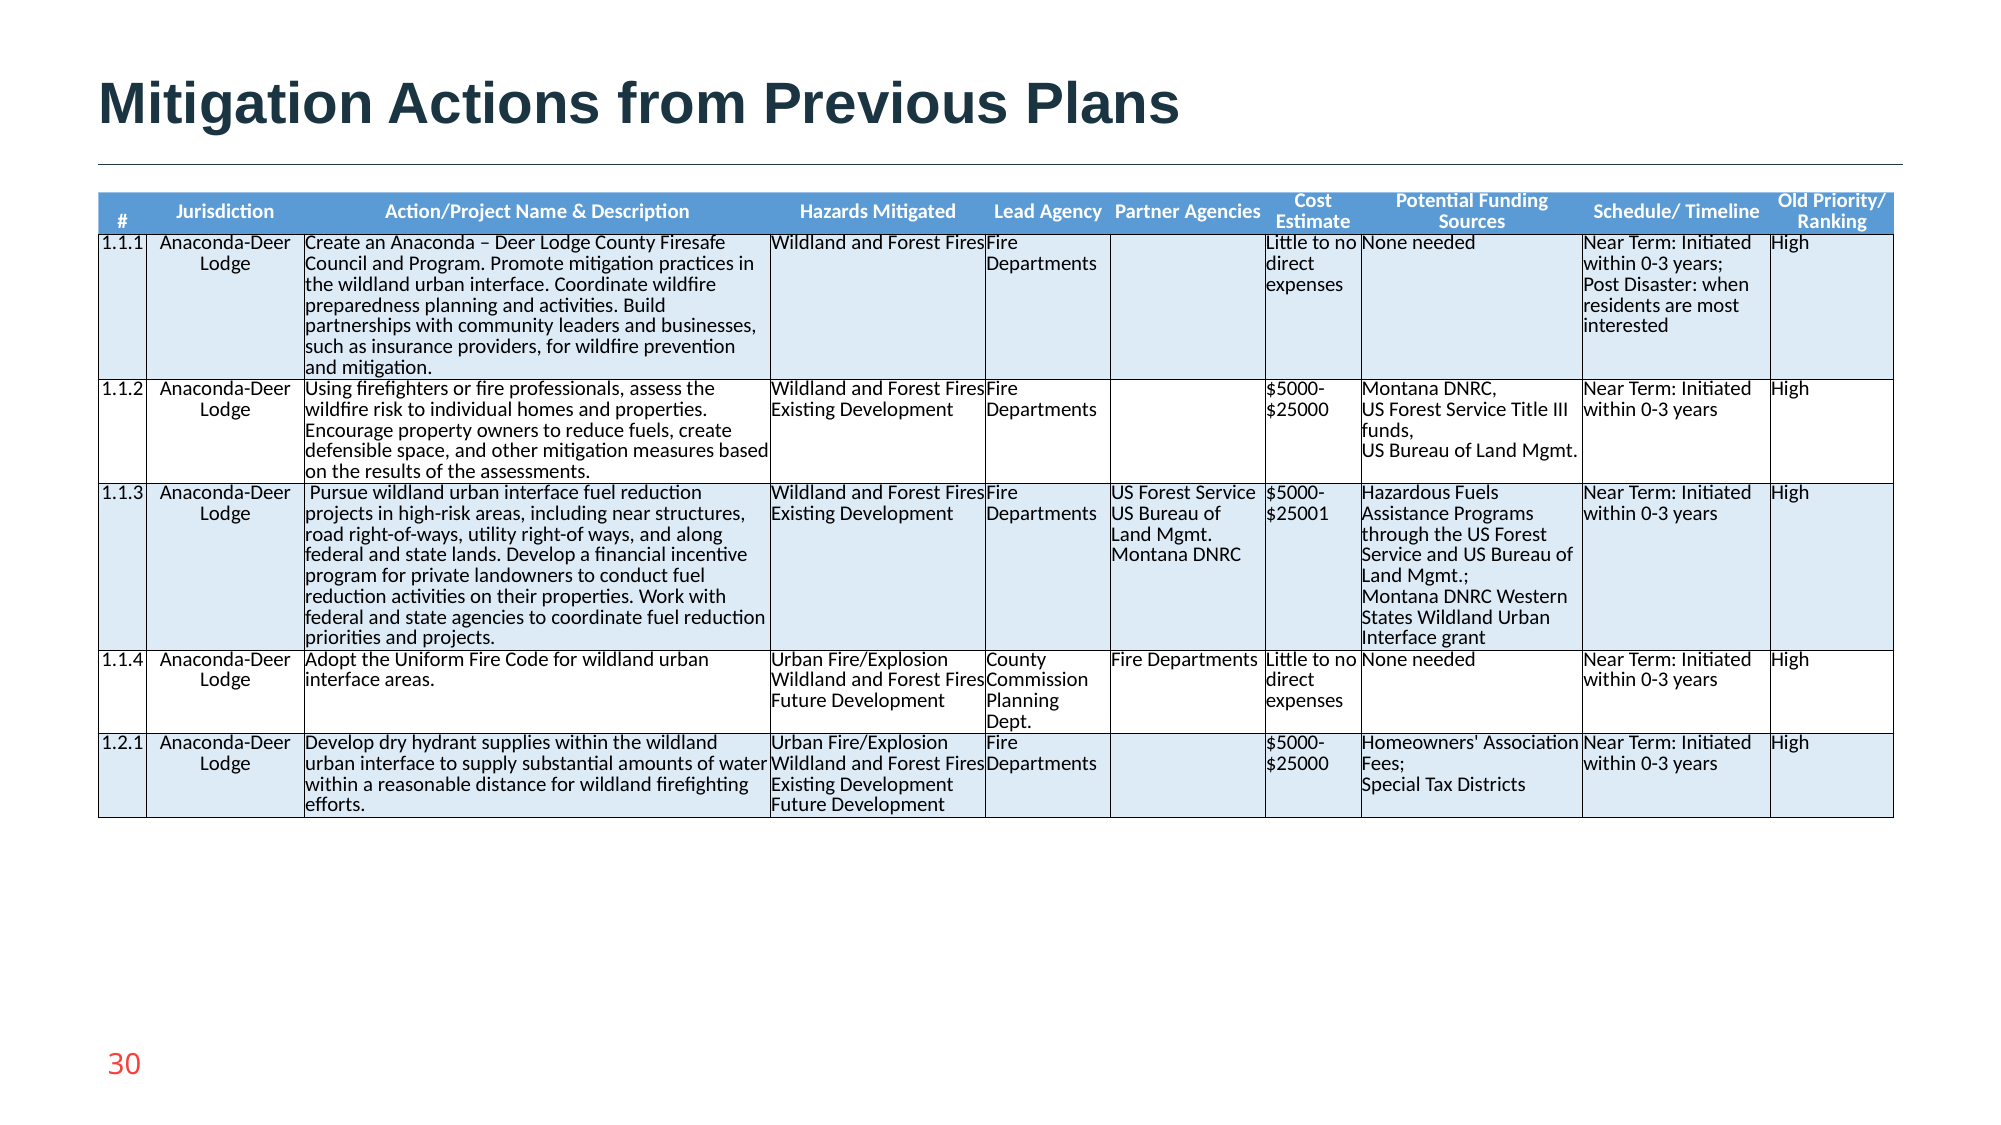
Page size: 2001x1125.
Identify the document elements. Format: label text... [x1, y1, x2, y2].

table_cell Homeowners' Association Fees; Special Tax Districts [1362, 734, 1582, 817]
table_cell Near Term: Initiated within 0-3 years [1583, 380, 1770, 483]
table_cell Wildland and Forest Fires Existing Development [771, 380, 985, 483]
table_header Cost Estimate [1265, 193, 1361, 234]
table_cell Anaconda-Deer Lodge [147, 380, 304, 483]
table_header Hazards Mitigated [771, 193, 986, 234]
table_cell Little to no direct expenses [1266, 651, 1361, 733]
table_cell Pursue wildland urban interface fuel reduction projects in high-risk areas, including near structures, road right-of-ways, utility right-of ways, and along federal and state lands. Develop a financial incentive program for private landowners to conduct fuel reduction activities on their properties. Work with federal and state agencies to coordinate fuel reduction priorities and projects. [305, 484, 770, 650]
table_header Old Priority/ Ranking [1771, 193, 1894, 234]
table_cell Near Term: Initiated within 0-3 years [1583, 651, 1770, 733]
table_cell County Commission Planning Dept. [986, 651, 1110, 733]
table_header Action/Project Name & Description [305, 193, 771, 234]
table_cell $5000-$25000 [1266, 734, 1361, 817]
table_cell None needed [1362, 235, 1582, 379]
table_cell Wildland and Forest Fires Existing Development [771, 484, 985, 650]
table_cell Fire Departments [1111, 651, 1265, 733]
table_header # [99, 193, 146, 234]
table_header Schedule/ Timeline [1583, 193, 1771, 234]
table_cell Anaconda-Deer Lodge [147, 651, 304, 733]
table_cell Little to no direct expenses [1266, 235, 1361, 379]
table_cell $5000-$25001 [1266, 484, 1361, 650]
table_cell Fire Departments [986, 235, 1110, 379]
table_header Potential Funding Sources [1361, 193, 1583, 234]
table_cell 1.1.4 [99, 651, 146, 733]
table_cell Hazardous Fuels Assistance Programs through the US Forest Service and US Bureau of Land Mgmt.; Montana DNRC Western States Wildland Urban Interface grant [1362, 484, 1582, 650]
table_cell [1111, 380, 1265, 483]
table_cell Anaconda-Deer Lodge [147, 235, 304, 379]
table_cell High [1771, 734, 1893, 817]
table_cell Near Term: Initiated within 0-3 years; Post Disaster: when residents are most interested [1583, 235, 1770, 379]
table_cell None needed [1362, 651, 1582, 733]
table_cell Fire Departments [986, 484, 1110, 650]
table_cell [1111, 235, 1265, 379]
table_cell 1.2.1 [99, 734, 146, 817]
table_cell 1.1.3 [99, 484, 146, 650]
table_cell [1111, 734, 1265, 817]
table_cell 1.1.1 [99, 235, 146, 379]
table_cell High [1771, 651, 1893, 733]
table_cell High [1771, 484, 1893, 650]
table_cell Urban Fire/Explosion Wildland and Forest Fires Existing Development Future Development [771, 734, 985, 817]
table_cell Anaconda-Deer Lodge [147, 734, 304, 817]
table_cell Montana DNRC, US Forest Service Title III funds, US Bureau of Land Mgmt. [1362, 380, 1582, 483]
table_cell Fire Departments [986, 734, 1110, 817]
table_header Jurisdiction [146, 193, 305, 234]
table_header Lead Agency [986, 193, 1111, 234]
table_cell High [1771, 380, 1893, 483]
table_header Partner Agencies [1111, 193, 1265, 234]
table_cell US Forest Service US Bureau of Land Mgmt. Montana DNRC [1111, 484, 1265, 650]
list Mitigation Actions from Previous Plans [98, 35, 1895, 136]
table_cell Using firefighters or fire professionals, assess the wildfire risk to individual homes and properties. Encourage property owners to reduce fuels, create defensible space, and other mitigation measures based on the results of the assessments. [305, 380, 770, 483]
table_cell 1.1.2 [99, 380, 146, 483]
table_cell Fire Departments [986, 380, 1110, 483]
table_cell Anaconda-Deer Lodge [147, 484, 304, 650]
table_cell Create an Anaconda – Deer Lodge County Firesafe Council and Program. Promote mitigation practices in the wildland urban interface. Coordinate wildfire preparedness planning and activities. Build partnerships with community leaders and businesses, such as insurance providers, for wildfire prevention and mitigation. [305, 235, 770, 379]
table_cell Adopt the Uniform Fire Code for wildland urban interface areas. [305, 651, 770, 733]
table_cell High [1771, 235, 1893, 379]
table_cell Urban Fire/Explosion Wildland and Forest Fires Future Development [771, 651, 985, 733]
table_cell Wildland and Forest Fires [771, 235, 985, 379]
table_cell Near Term: Initiated within 0-3 years [1583, 734, 1770, 817]
table_cell Develop dry hydrant supplies within the wildland urban interface to supply substantial amounts of water within a reasonable distance for wildland firefighting efforts. [305, 734, 770, 817]
table_cell $5000-$25000 [1266, 380, 1361, 483]
table_cell Near Term: Initiated within 0-3 years [1583, 484, 1770, 650]
